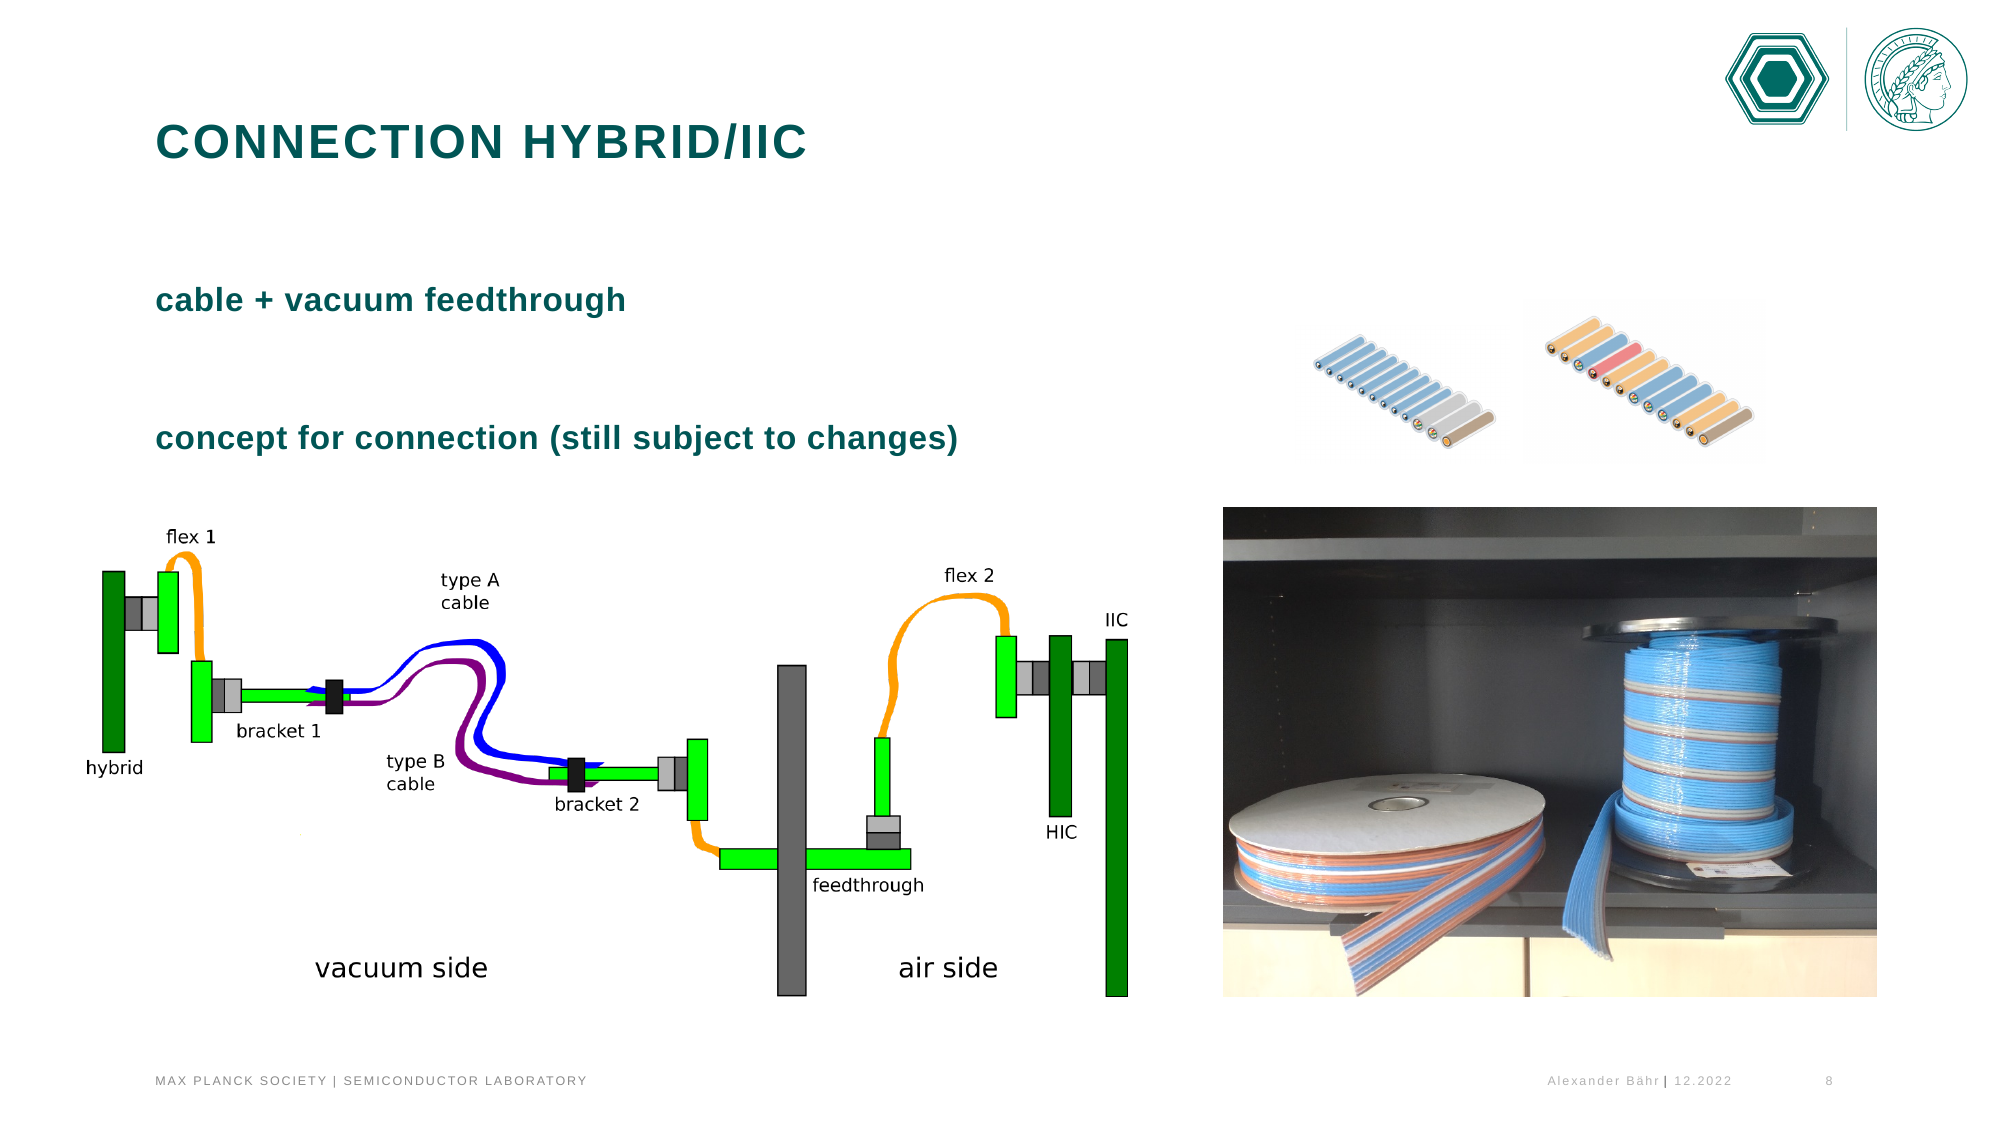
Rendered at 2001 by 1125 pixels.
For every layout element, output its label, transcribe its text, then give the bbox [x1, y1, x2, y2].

picture [1709, 10, 1986, 150]
slide_number 8 [1778, 1058, 1845, 1089]
picture [1522, 299, 1766, 464]
picture [87, 529, 1128, 997]
footer Alexander Bähr [595, 1058, 1659, 1089]
slide_number 12.2022 [1674, 1058, 1766, 1089]
picture [1294, 325, 1510, 464]
title connection hybrid/IIC [155, 113, 1845, 271]
picture [1223, 507, 1877, 997]
list cable + vacuum feedthrough concept for connection (still subject to changes) [155, 271, 1845, 1052]
